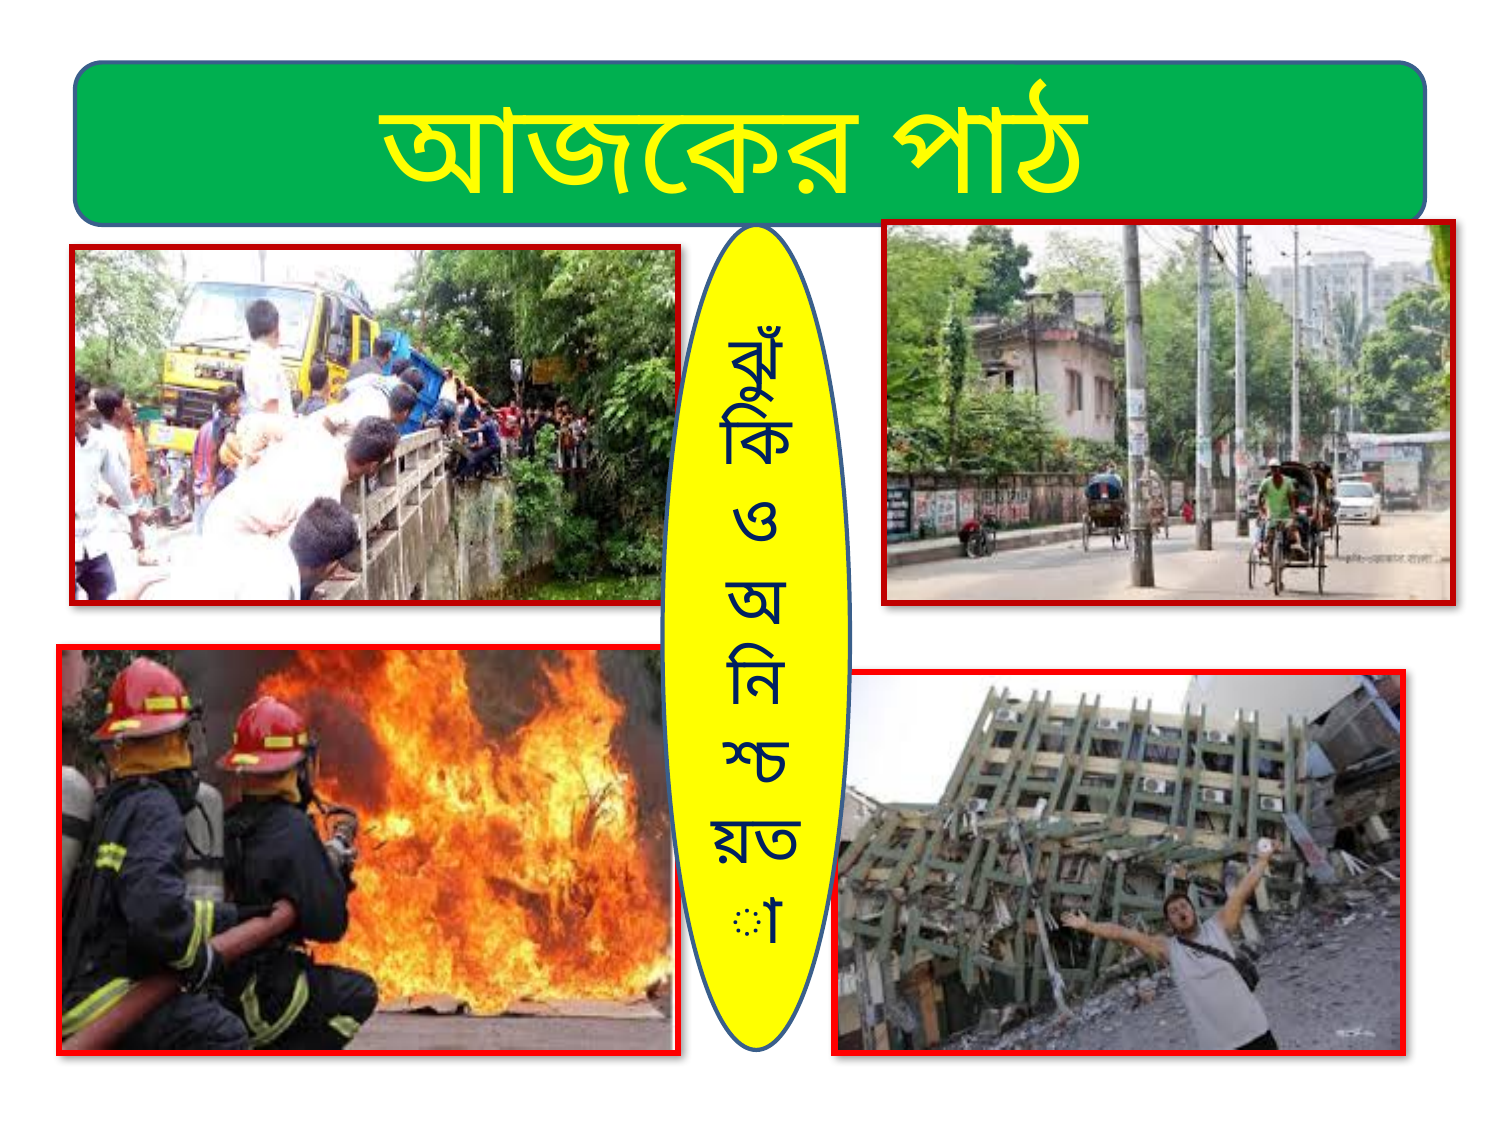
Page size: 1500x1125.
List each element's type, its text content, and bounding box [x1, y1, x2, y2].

text_box ঝুঁকি ও অনিশ্চয়তা [660, 222, 853, 1053]
picture [887, 224, 1451, 601]
picture [837, 674, 1401, 1051]
text_box আজকের পাঠ [72, 60, 1428, 228]
picture [62, 649, 676, 1051]
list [74, 249, 676, 601]
